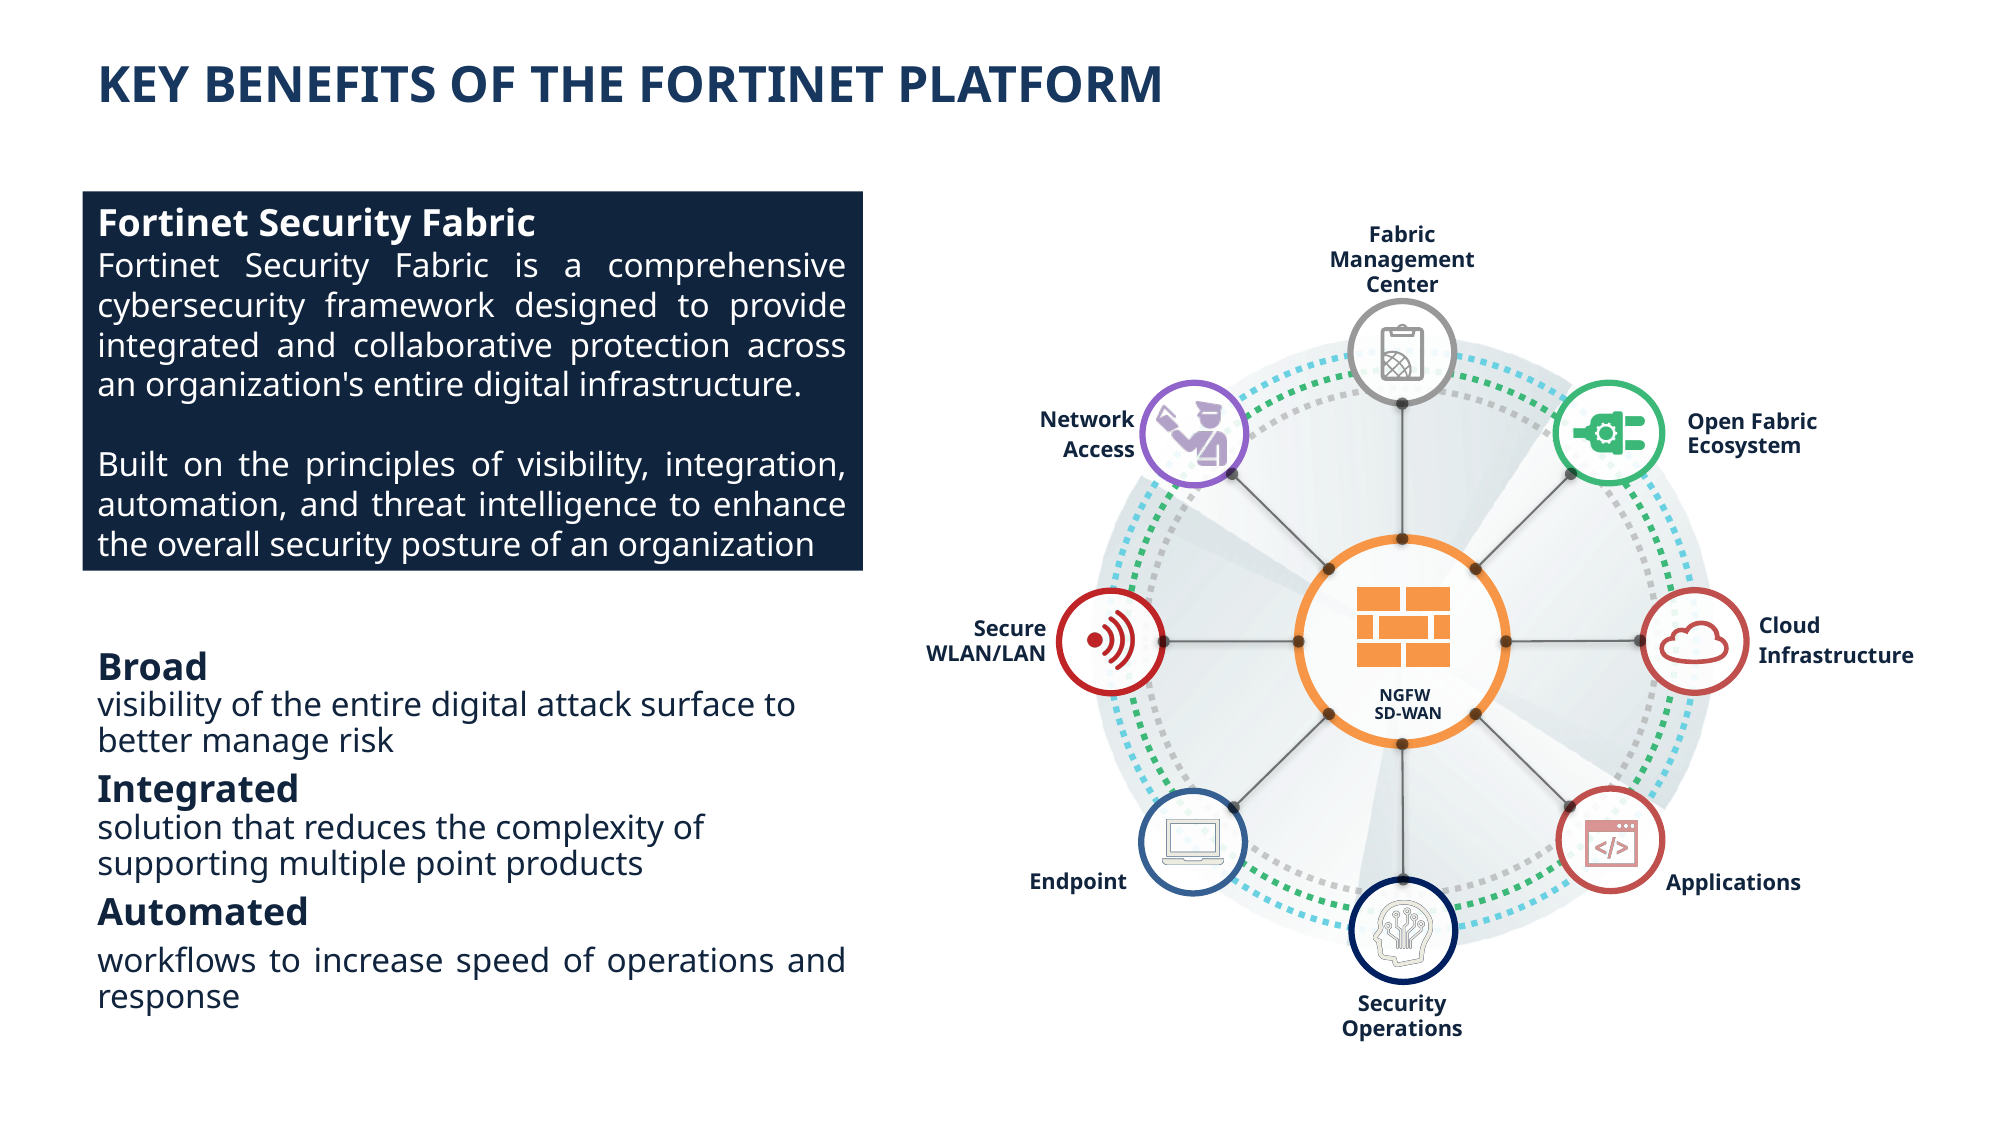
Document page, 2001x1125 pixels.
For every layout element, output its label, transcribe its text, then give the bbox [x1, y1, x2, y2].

text_box Fortinet Security Fabric Fortinet Security Fabric is a comprehensive cybersecurity framework designed to provide integrated and collaborative protection across an organization's entire digital infrastructure. Built on the principles of visibility, integration, automation, and threat intelligence to enhance the overall security posture of an organization [82, 191, 863, 571]
text_box Broad visibility of the entire digital attack surface to better manage risk Integrated solution that reduces the complexity of supporting multiple point products Automated workflows to increase speed of operations and response [82, 640, 863, 1024]
title Key Benefits of the Fortinet Platform [82, 44, 1808, 122]
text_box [904, 223, 1918, 1042]
